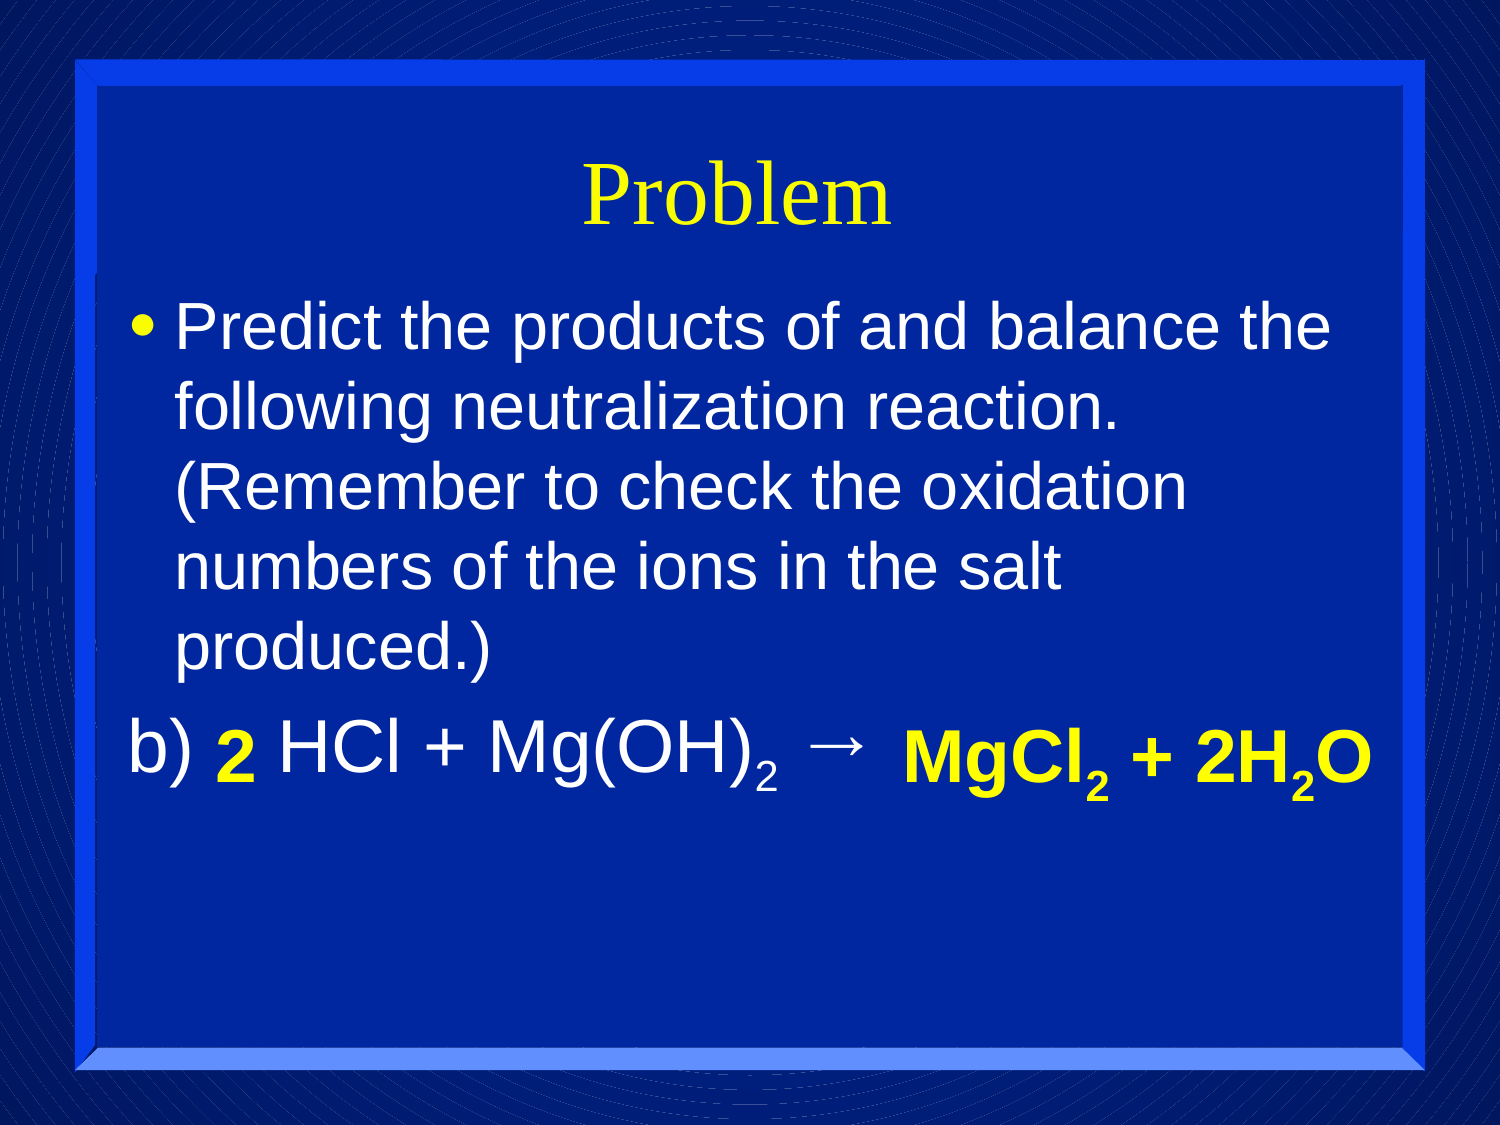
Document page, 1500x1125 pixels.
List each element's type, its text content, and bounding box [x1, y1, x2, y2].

text_box MgCl2 + 2H2O [887, 699, 1400, 806]
list Predict the products of and balance the following neutralization reaction. (Remember to check the oxidation numbers of the ions in the salt produced.) b) HCl + Mg(OH)2 → [112, 275, 1375, 988]
text_box 2 [200, 699, 325, 806]
title Problem [99, 125, 1375, 250]
